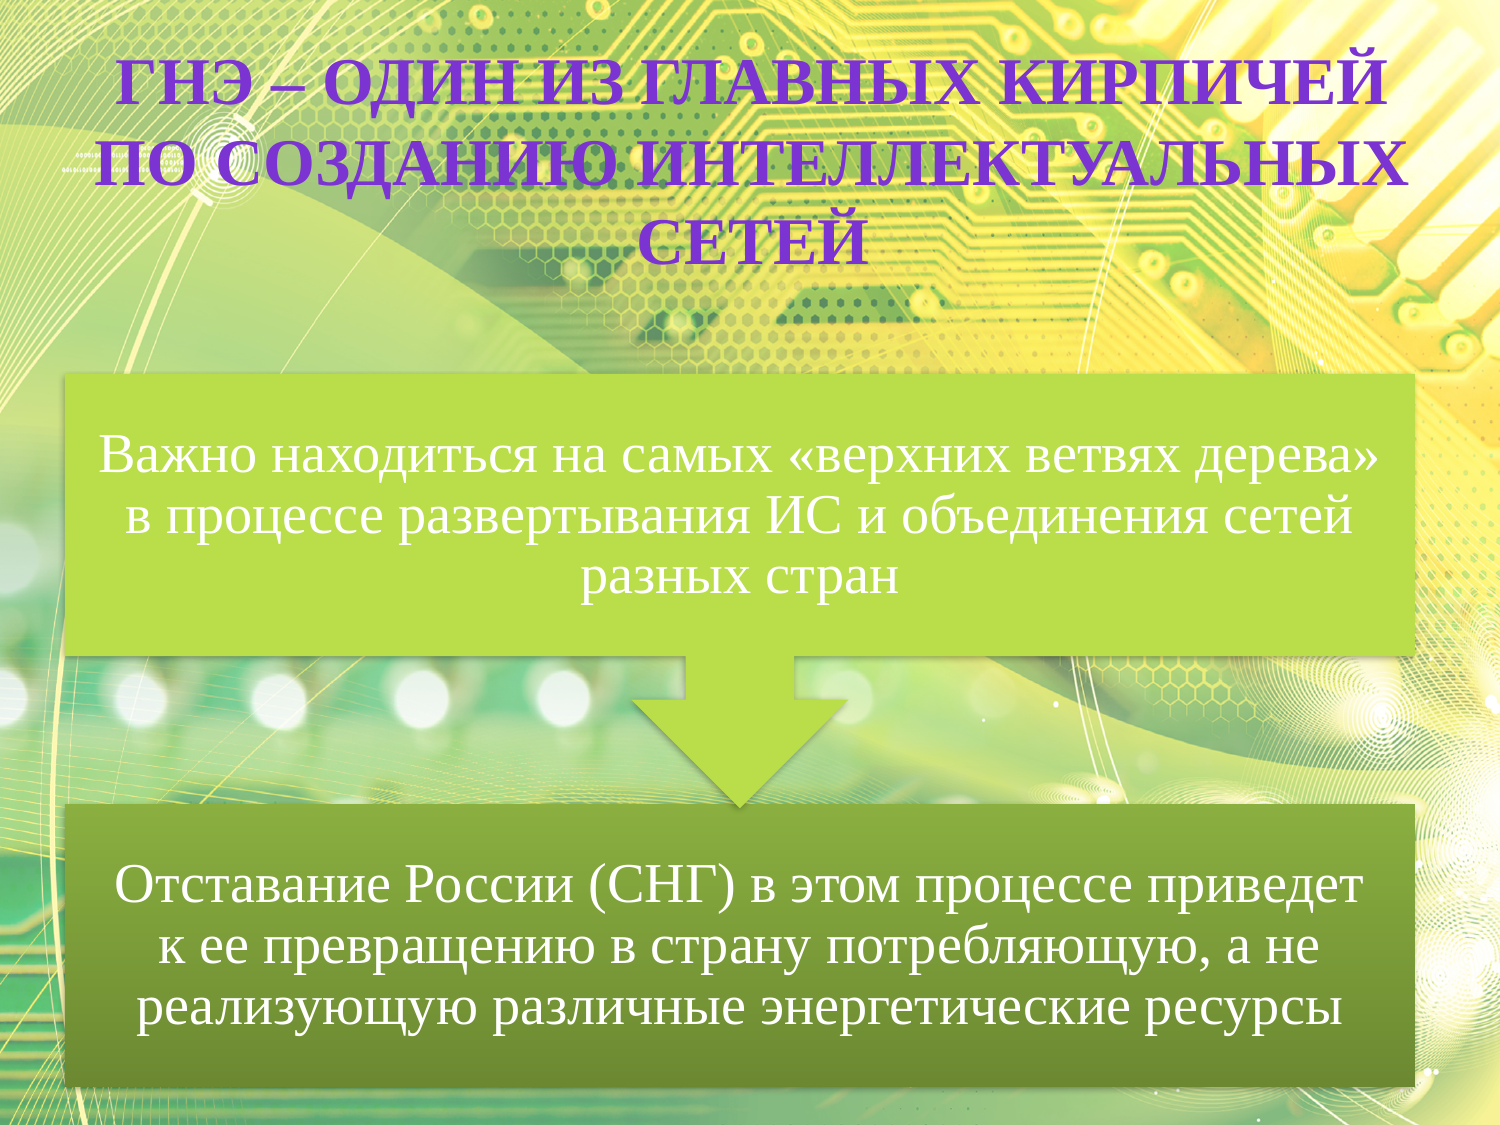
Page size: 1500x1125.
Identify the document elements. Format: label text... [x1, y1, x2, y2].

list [64, 373, 1416, 1088]
text_box Гнэ – один из главных кирпичей по созданию интеллектуальных сетей [44, 30, 1462, 286]
